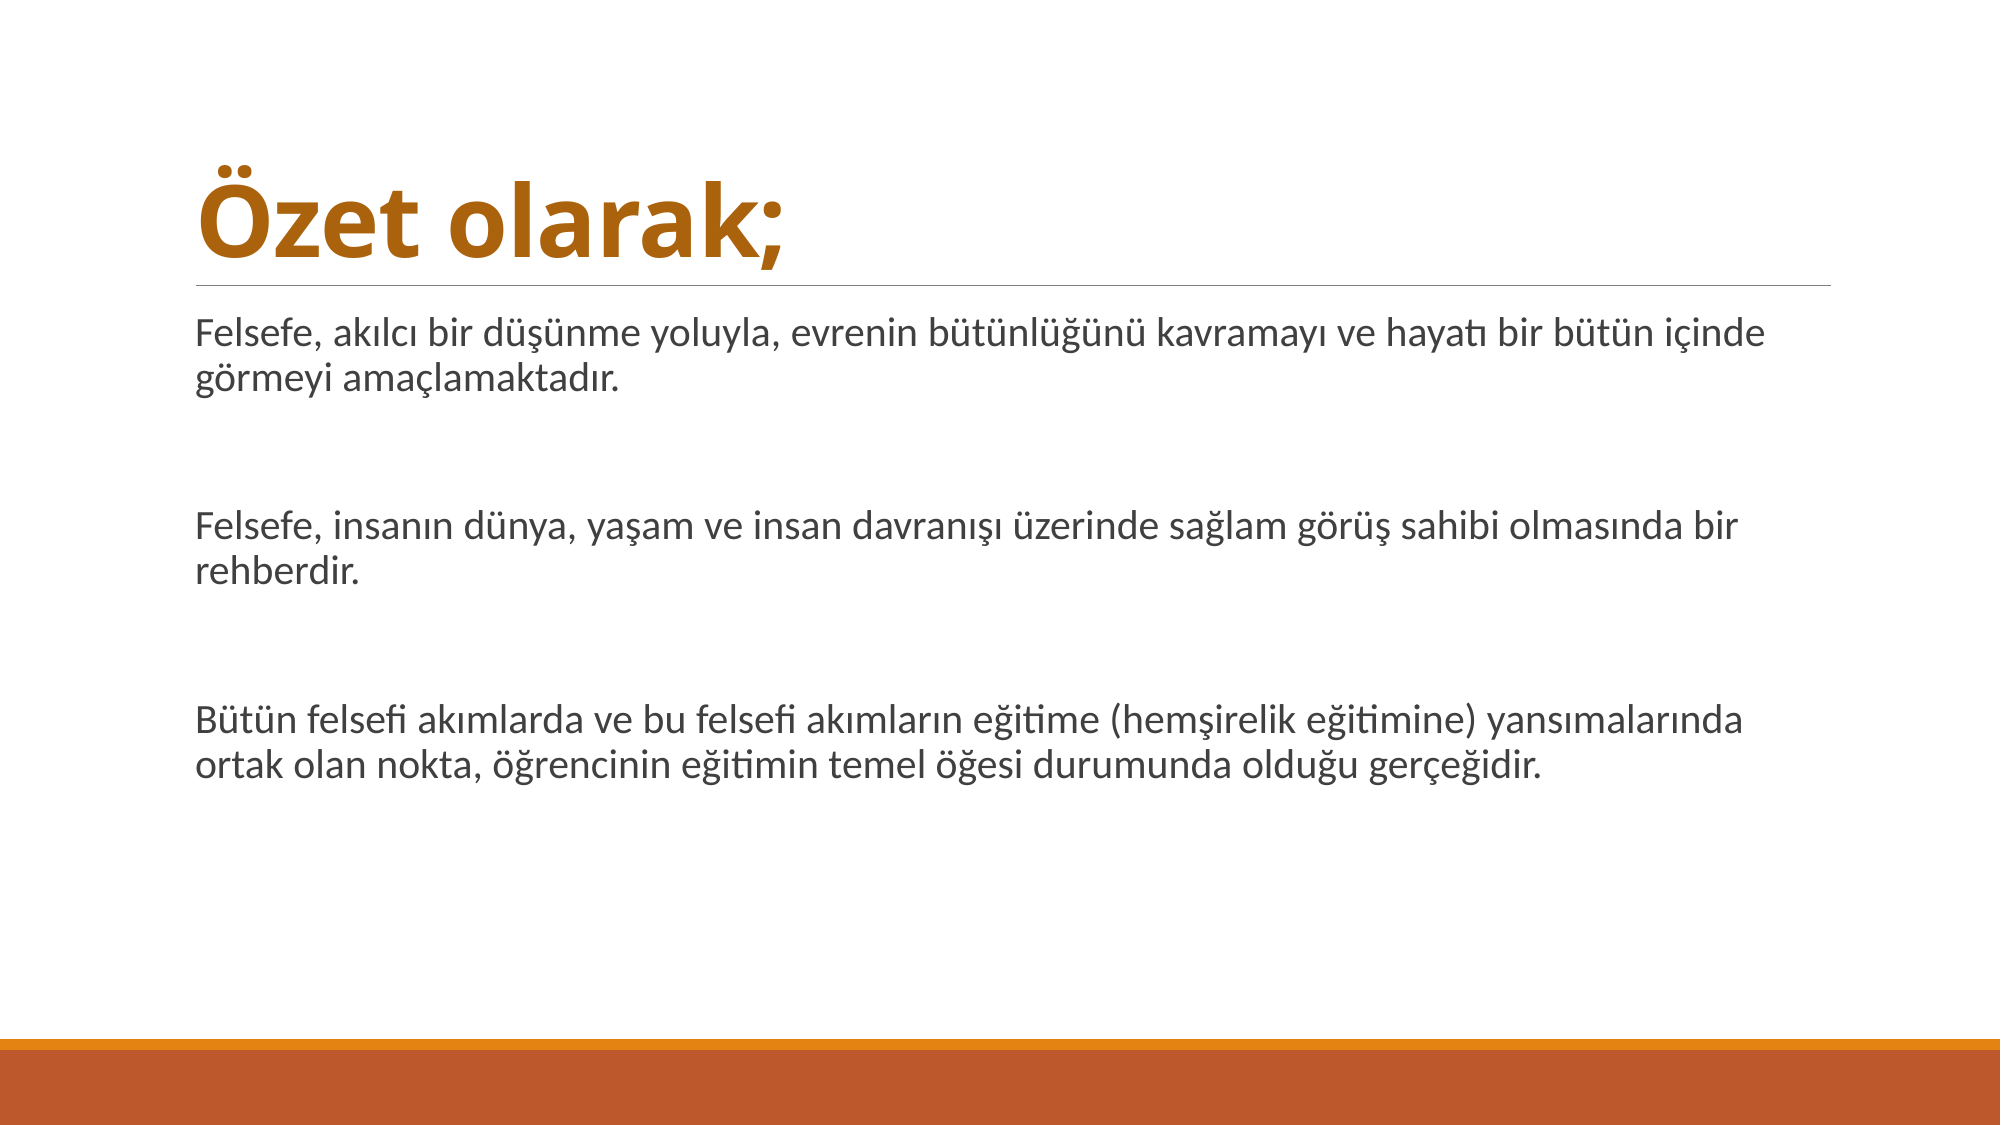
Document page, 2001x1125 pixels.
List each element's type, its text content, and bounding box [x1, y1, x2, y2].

list Felsefe, akılcı bir düşünme yoluyla, evrenin bütünlüğünü kavramayı ve hayatı bir bütün içinde görmeyi amaçlamaktadır. Felsefe, insanın dünya, yaşam ve insan davranışı üzerinde sağlam görüş sahibi olmasında bir rehberdir. Bütün felsefi akımlarda ve bu felsefi akımların eğitime (hemşirelik eğitimine) yansımalarında ortak olan nokta, öğrencinin eğitimin temel öğesi durumunda olduğu gerçeğidir. [180, 302, 1830, 963]
title Özet olarak; [180, 47, 1830, 285]
